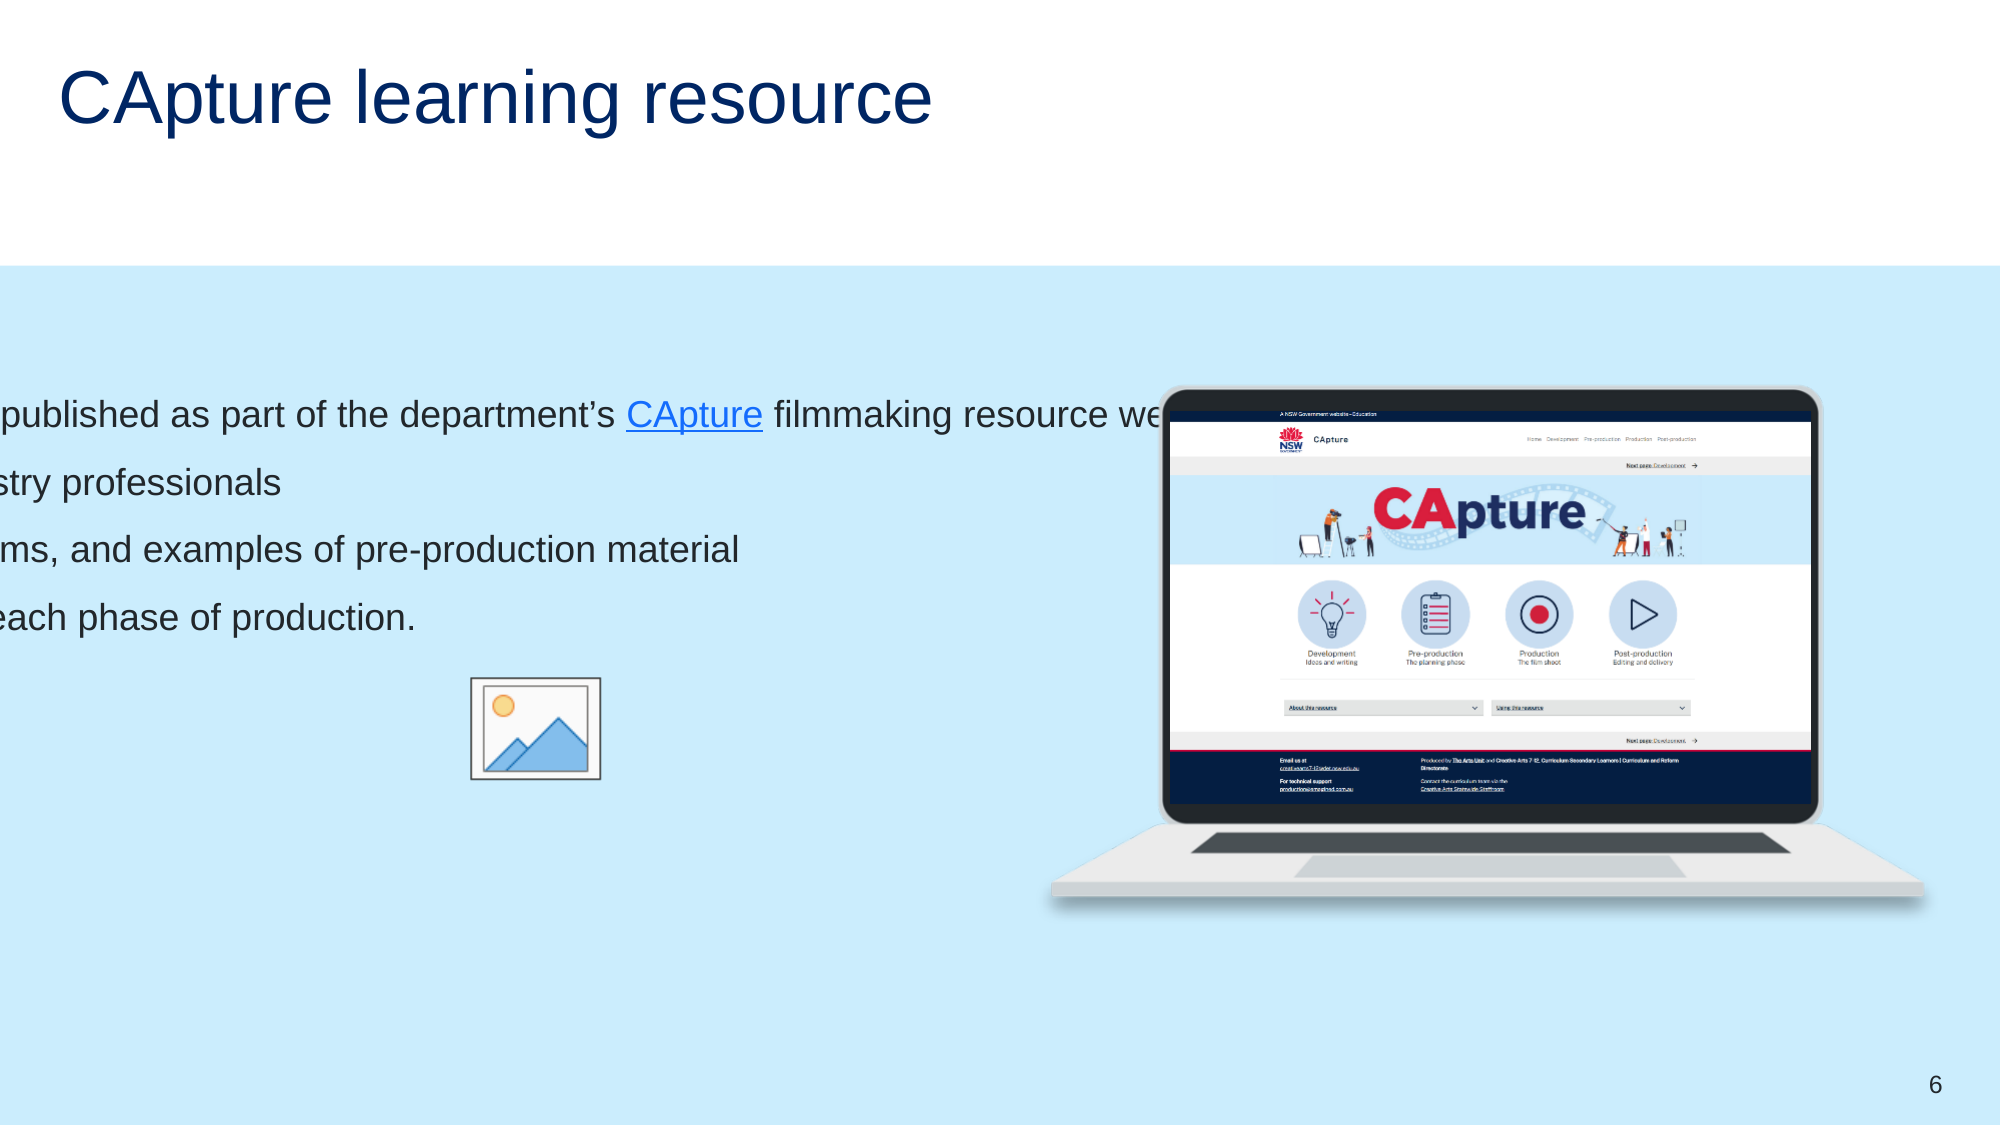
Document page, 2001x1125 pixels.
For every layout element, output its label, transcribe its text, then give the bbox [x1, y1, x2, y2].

picture [58, 360, 1014, 1099]
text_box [1013, 360, 1969, 928]
slide_number 6 [1824, 1068, 1943, 1099]
title CApture learning resource [59, 59, 1743, 145]
